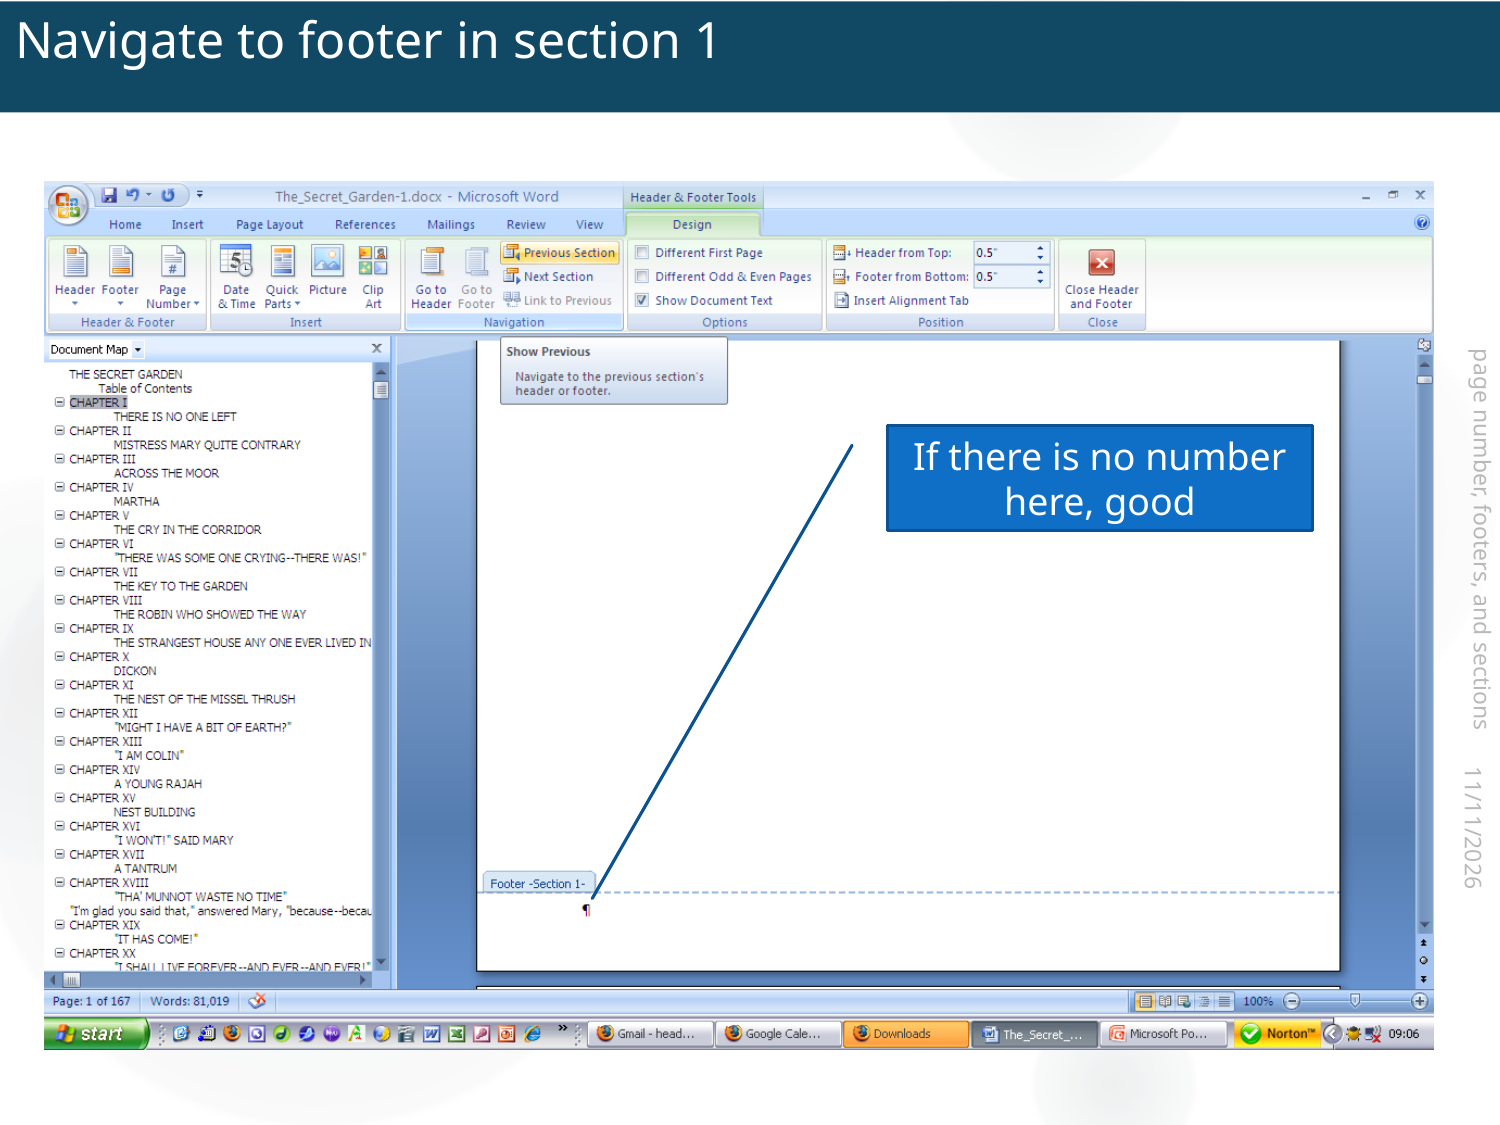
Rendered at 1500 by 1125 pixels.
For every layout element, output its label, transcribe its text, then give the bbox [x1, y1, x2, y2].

footer page number, footers, and sections [1457, 112, 1496, 746]
title Navigate to footer in section 1 [0, 1, 1500, 113]
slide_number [1457, 751, 1496, 915]
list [44, 181, 1434, 1050]
